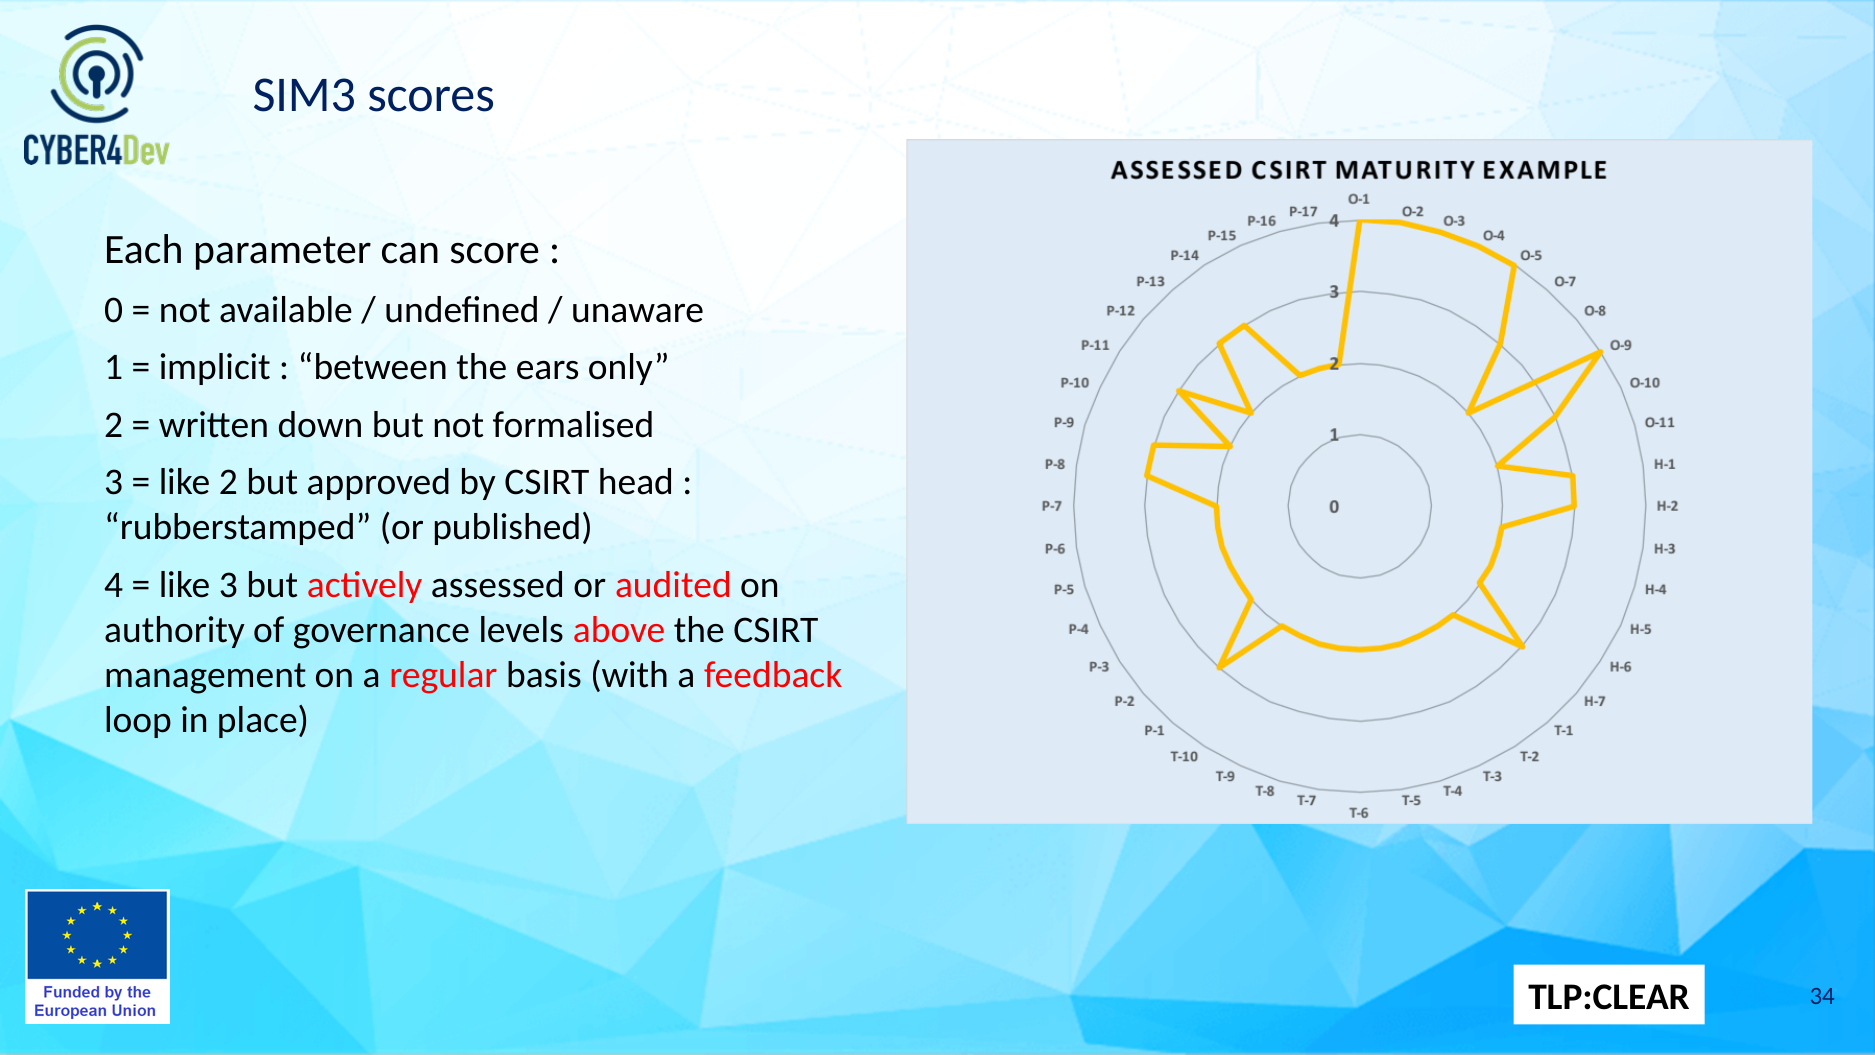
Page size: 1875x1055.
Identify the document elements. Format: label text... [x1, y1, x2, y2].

slide_number 34 [1750, 964, 1851, 1025]
picture [0, 0, 1875, 1055]
text_box Each parameter can score : 0 = not available / undefined / unaware 1 = implicit : “between the ears only” 2 = written down but not formalised 3 = like 2 but approved by CSIRT head : “rubberstamped” (or published) 4 = like 3 but actively assessed or audited on authority of governance levels above the CSIRT management on a regular basis (with a feedback loop in place) [89, 214, 863, 819]
title SIM3 scores [237, 39, 1800, 145]
